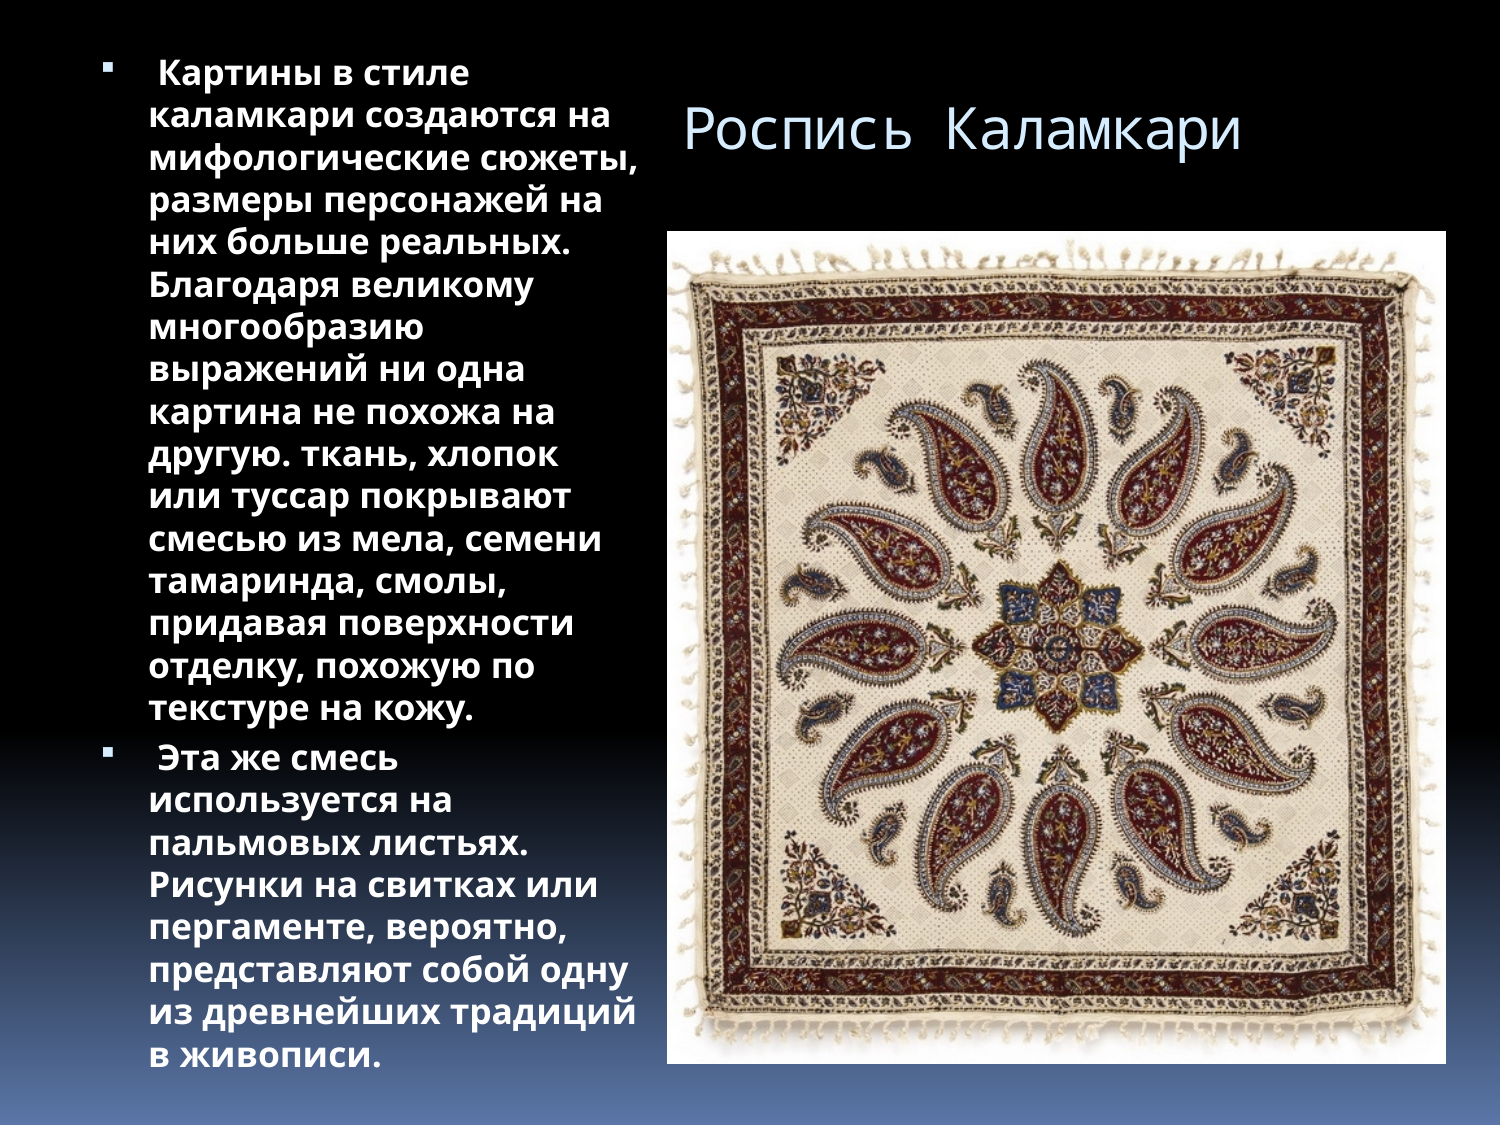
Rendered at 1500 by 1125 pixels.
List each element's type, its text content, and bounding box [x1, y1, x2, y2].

list Картины в стиле каламкари создаются на мифологические сюжеты, размеры персонажей на них больше реальных. Благодаря великому многообразию выражений ни одна картина не похожа на другую. ткань, хлопок или туссар покрывают смесью из мела, семени тамаринда, смолы, придавая поверхности отделку, похожую по текстуре на кожу. Эта же смесь используется на пальмовых листьях. Рисунки на свитках или пергаменте, вероятно, представляют собой одну из древнейших традиций в живописи. [76, 42, 656, 1125]
title Роспись Каламкари [667, 83, 1425, 223]
picture [666, 231, 1446, 1065]
